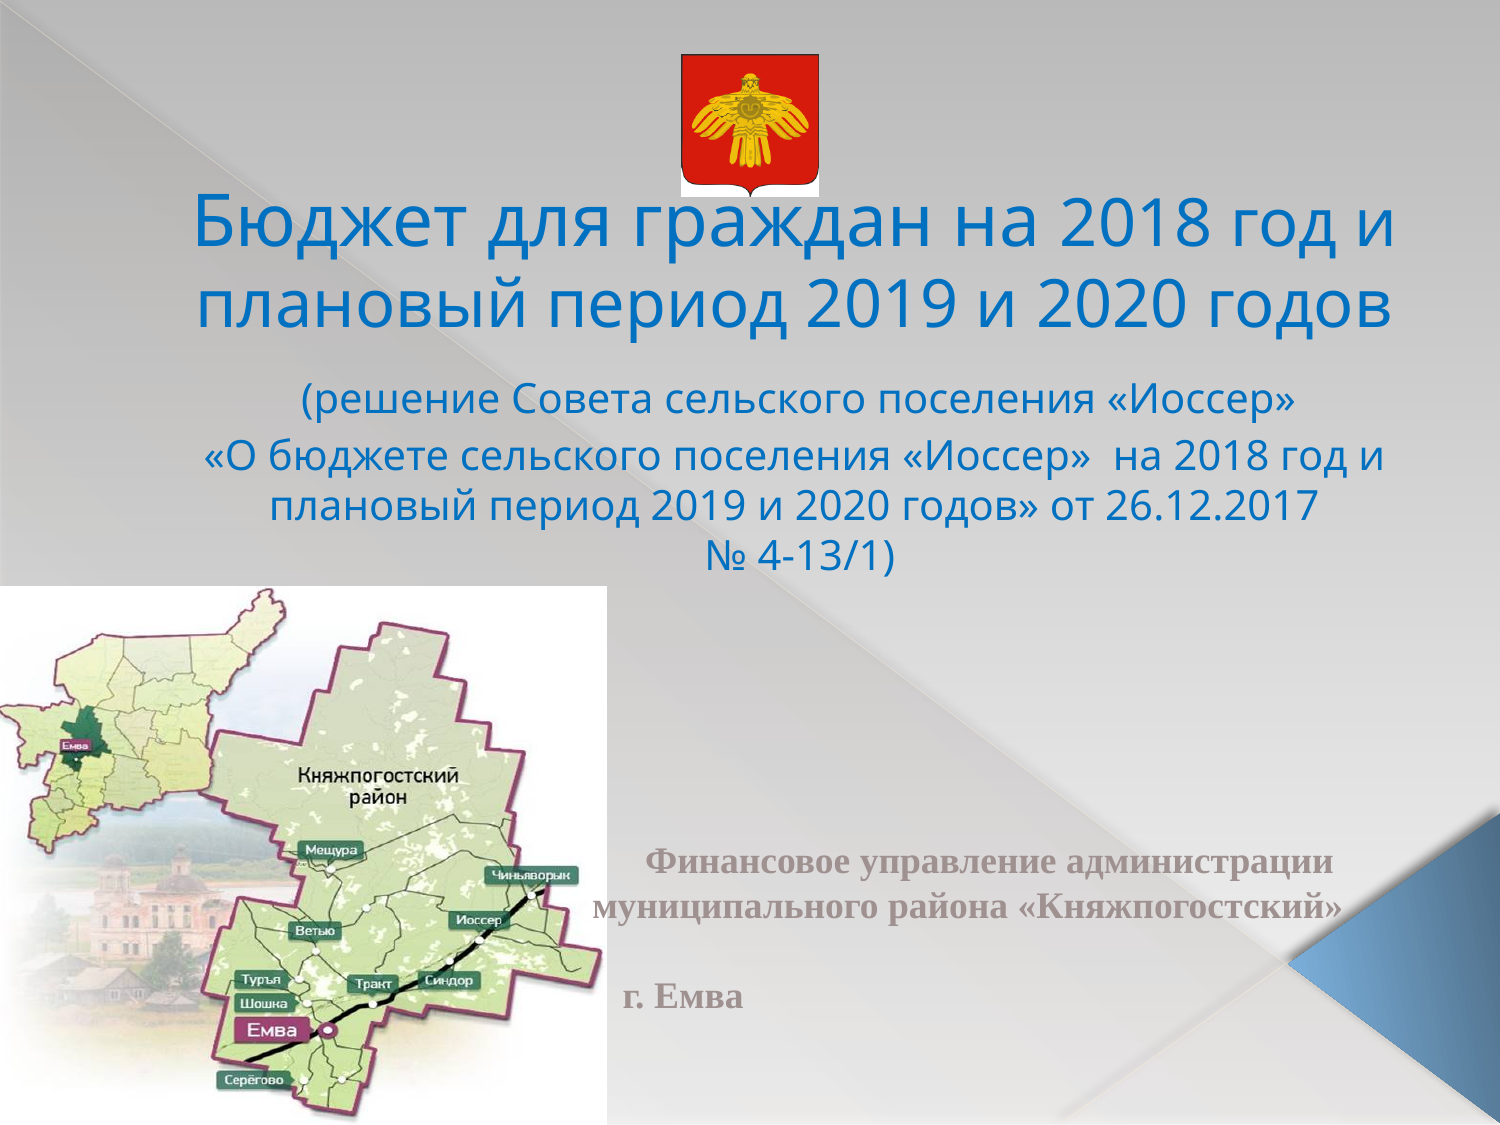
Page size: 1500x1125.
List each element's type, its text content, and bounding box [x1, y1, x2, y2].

title Бюджет для граждан на 2018 год и плановый период 2019 и 2020 годов (решение Совета сельского поселения «Иоссер» «О бюджете сельского поселения «Иоссер» на 2018 год и плановый период 2019 и 2020 годов» от 26.12.2017 № 4-13/1) [135, 101, 1424, 587]
picture [680, 54, 820, 197]
subtitle Финансовое управление администрации муниципального района «Княжпогостский» г. Емва [611, 828, 1365, 1083]
picture [0, 585, 607, 1125]
